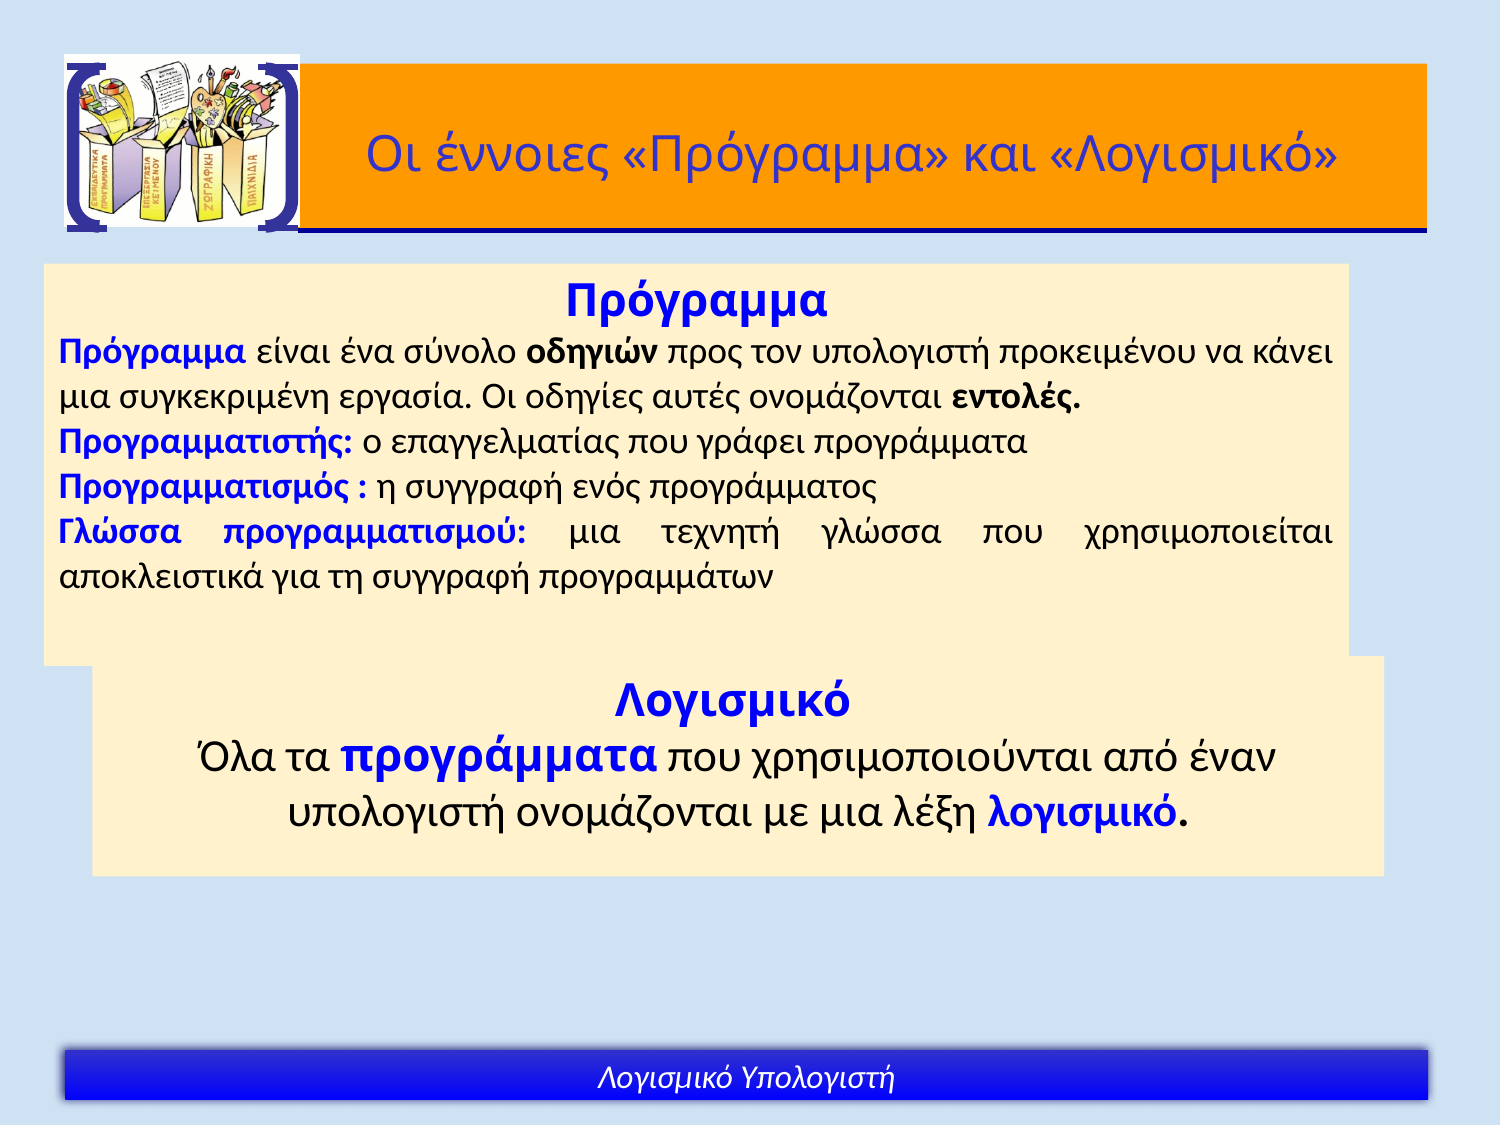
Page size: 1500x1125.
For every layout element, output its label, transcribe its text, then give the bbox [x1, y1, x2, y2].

text_box Λογισμικό Όλα τα προγράμματα που χρησιμοποιούνται από έναν υπολογιστή ονομάζονται με μια λέξη λογισμικό. [92, 656, 1385, 877]
title Οι έννοιες «Πρόγραμμα» και «Λογισμικό» [305, 78, 1400, 225]
text_box Πρόγραμμα Πρόγραμμα είναι ένα σύνολο οδηγιών προς τον υπολογιστή προκειμένου να κάνει μια συγκεκριμένη εργασία. Οι οδηγίες αυτές ονομάζονται εντολές. Προγραμματιστής: ο επαγγελματίας που γράφει προγράμματα Προγραμματισμός : η συγγραφή ενός προγράμματος Γλώσσα προγραμματισμού: μια τεχνητή γλώσσα που χρησιμοποιείται αποκλειστικά για τη συγγραφή προγραμμάτων [43, 263, 1349, 666]
text_box Λογισμικό Υπολογιστή [65, 1050, 1429, 1100]
picture [64, 54, 300, 227]
